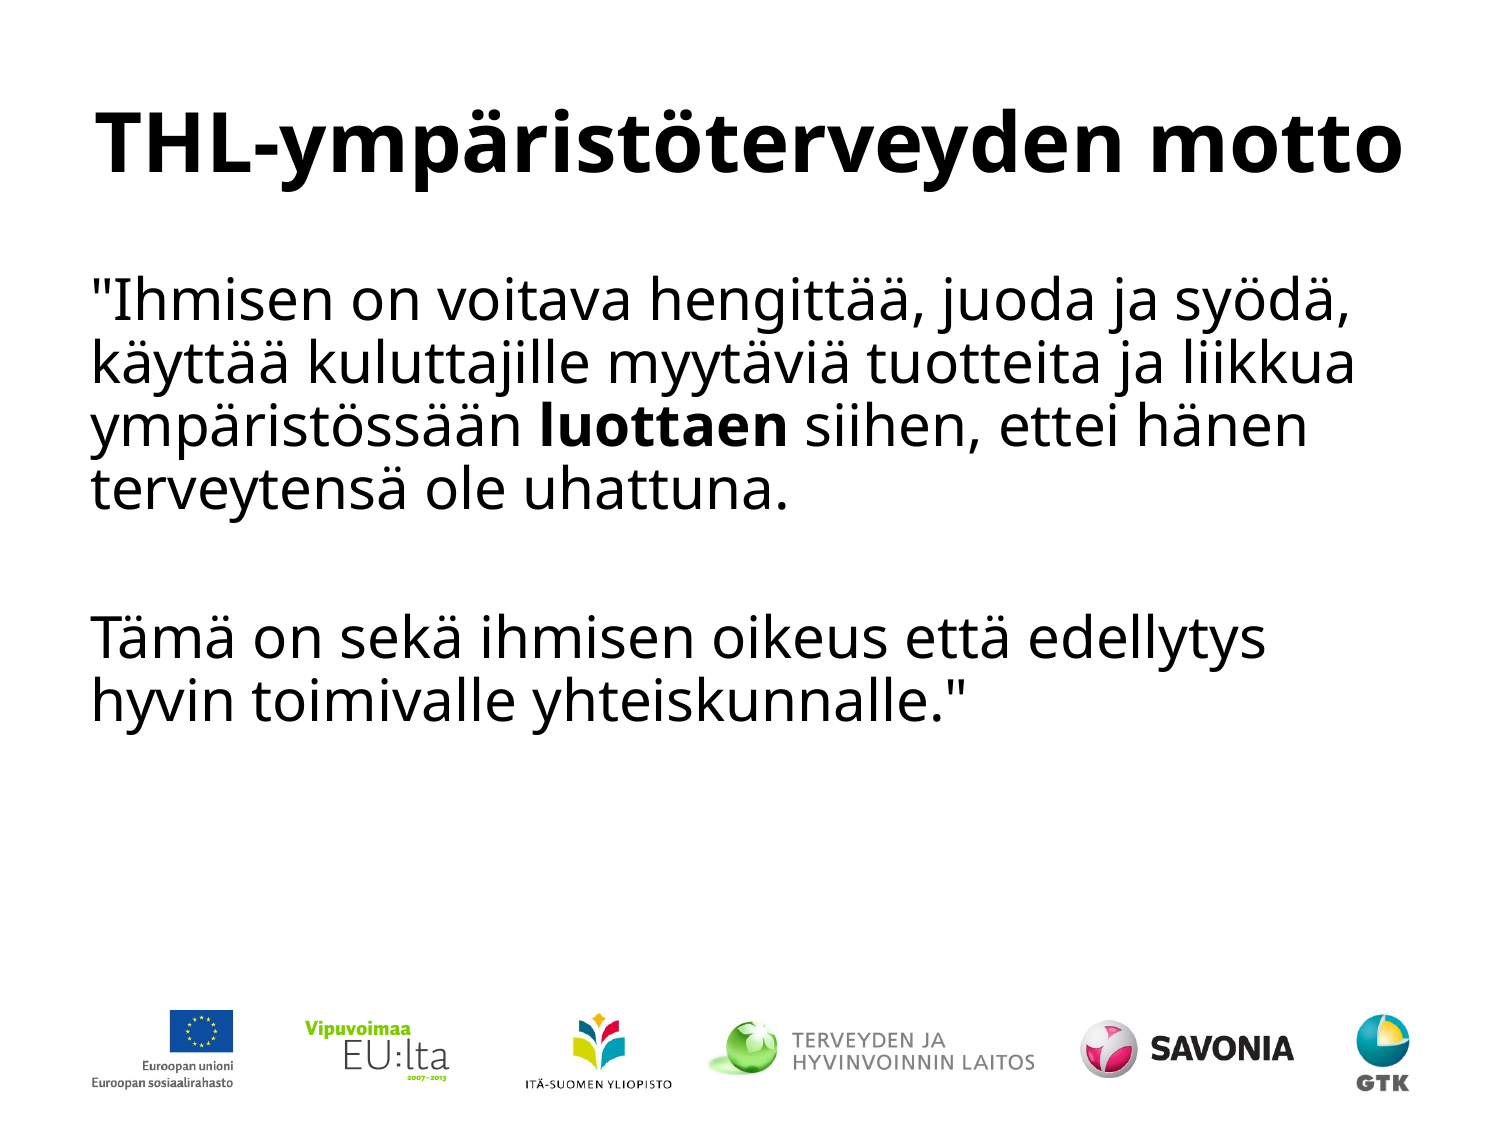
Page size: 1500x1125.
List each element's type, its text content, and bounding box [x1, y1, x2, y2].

title THL-ympäristöterveyden motto [75, 45, 1425, 233]
picture [1353, 1011, 1412, 1094]
picture [1080, 1020, 1294, 1078]
picture [282, 1019, 460, 1088]
picture [88, 1010, 234, 1105]
list "Ihmisen on voitava hengittää, juoda ja syödä, käyttää kuluttajille myytäviä tuotteita ja liikkua ympäristössään luottaen siihen, ettei hänen terveytensä ole uhattuna. Tämä on sekä ihmisen oikeus että edellytys hyvin toimivalle yhteiskunnalle." [75, 262, 1425, 976]
picture [505, 993, 1049, 1112]
